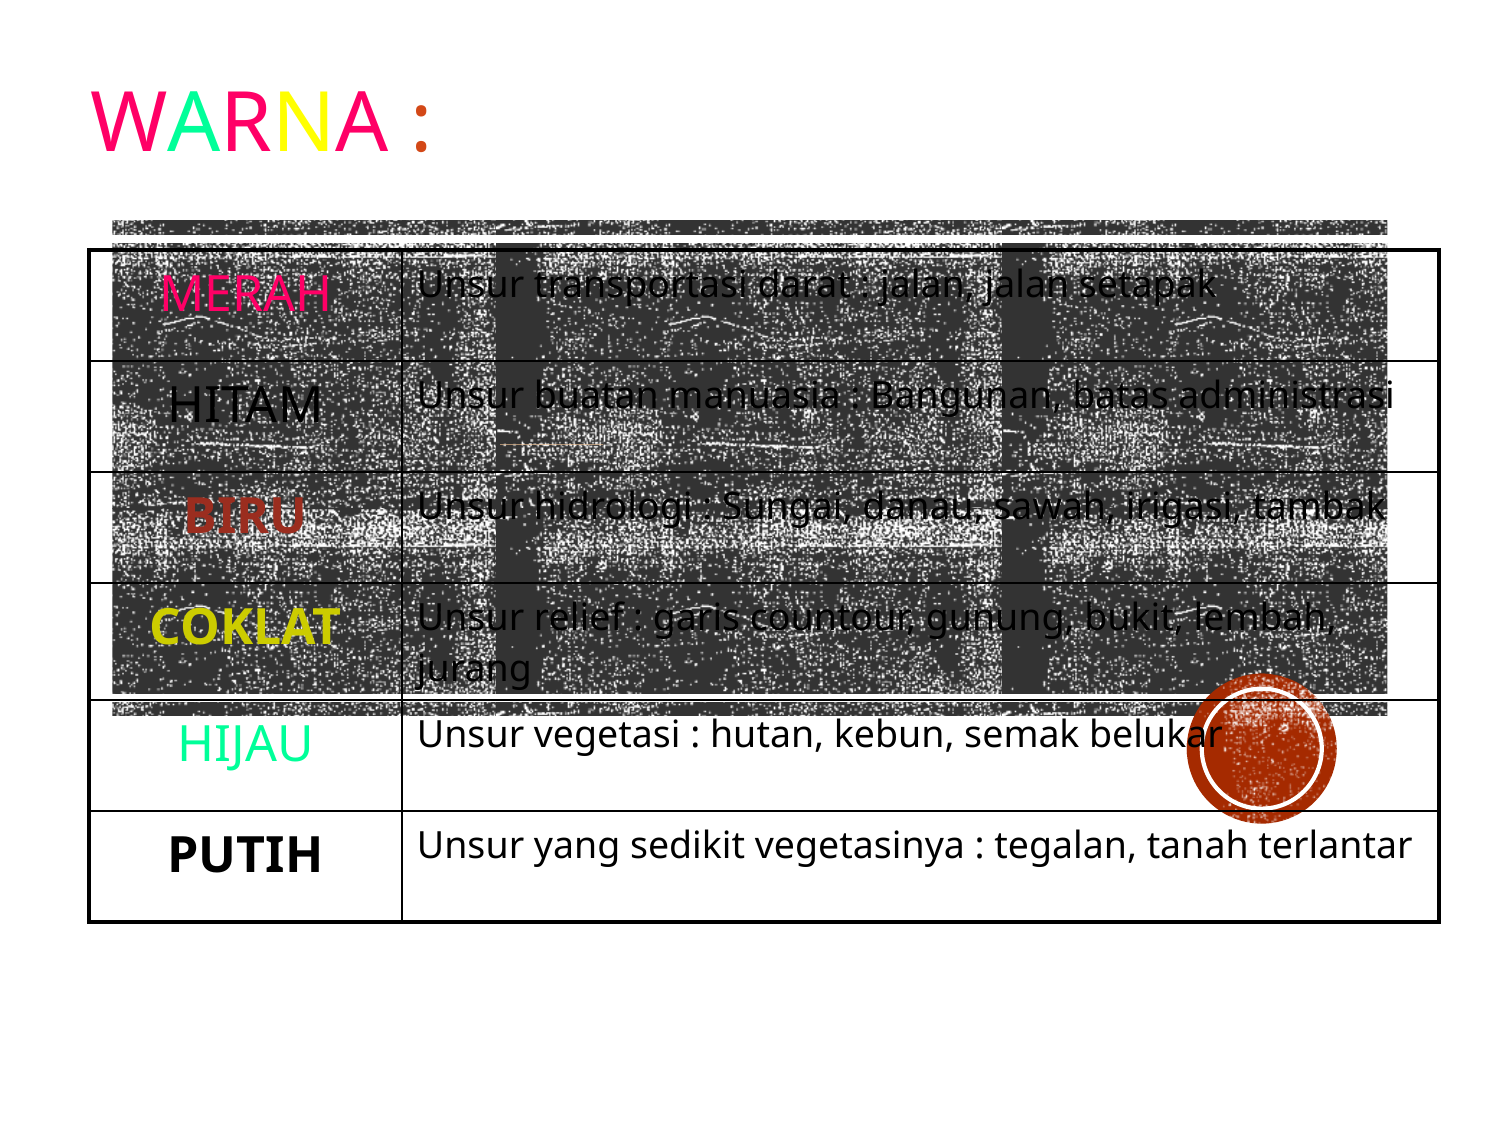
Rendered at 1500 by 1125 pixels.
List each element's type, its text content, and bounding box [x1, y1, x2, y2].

table_cell Unsur relief : garis countour, gunung, bukit, lembah, jurang [403, 584, 1437, 699]
table_cell BIRU [91, 473, 401, 582]
table_header Unsur transportasi darat : jalan, jalan setapak [403, 252, 1437, 360]
table_cell Unsur vegetasi : hutan, kebun, semak belukar [403, 701, 1437, 810]
table_cell Unsur hidrologi : Sungai, danau, sawah, irigasi, tambak [403, 473, 1437, 582]
table_cell HITAM [91, 362, 401, 471]
table_header MERAH [91, 252, 401, 360]
table_cell PUTIH [91, 812, 401, 920]
table_cell COKLAT [91, 584, 401, 699]
table_cell HIJAU [91, 701, 401, 810]
title WARNA : [75, 37, 1338, 219]
table_cell Unsur yang sedikit vegetasinya : tegalan, tanah terlantar [403, 812, 1437, 920]
table_cell Unsur buatan manuasia : Bangunan, batas administrasi [403, 362, 1437, 471]
